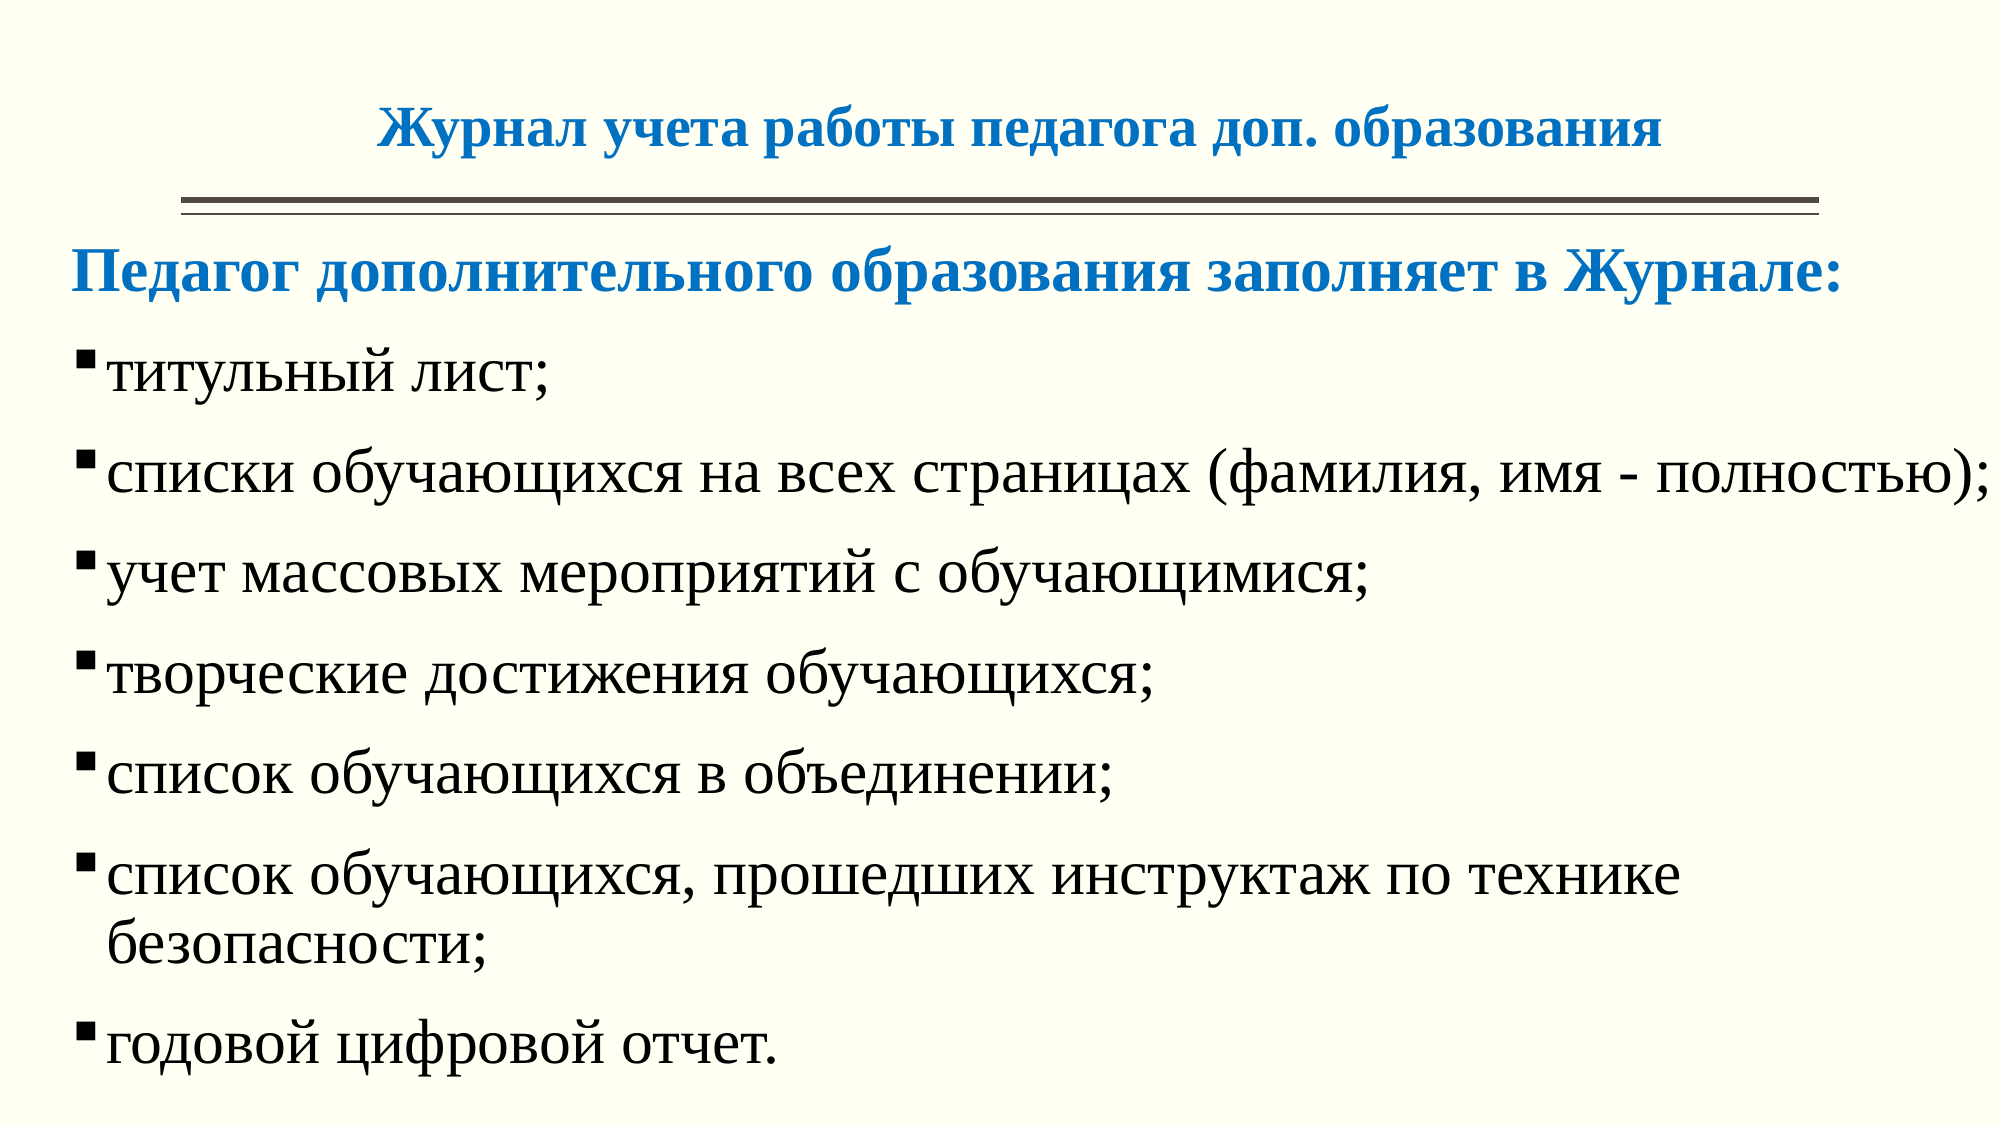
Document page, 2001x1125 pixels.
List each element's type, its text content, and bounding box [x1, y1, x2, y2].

list Педагог дополнительного образования заполняет в Журнале: титульный лист; списки обучающихся на всех страницах (фамилия, имя - полностью); учет массовых мероприятий с обучающимися; творческие достижения обучающихся; список обучающихся в объединении; список обучающихся, прошедших инструктаж по технике безопасности; годовой цифровой отчет. [71, 228, 2000, 1125]
title Журнал учета работы педагога доп. образования [108, 52, 1934, 167]
